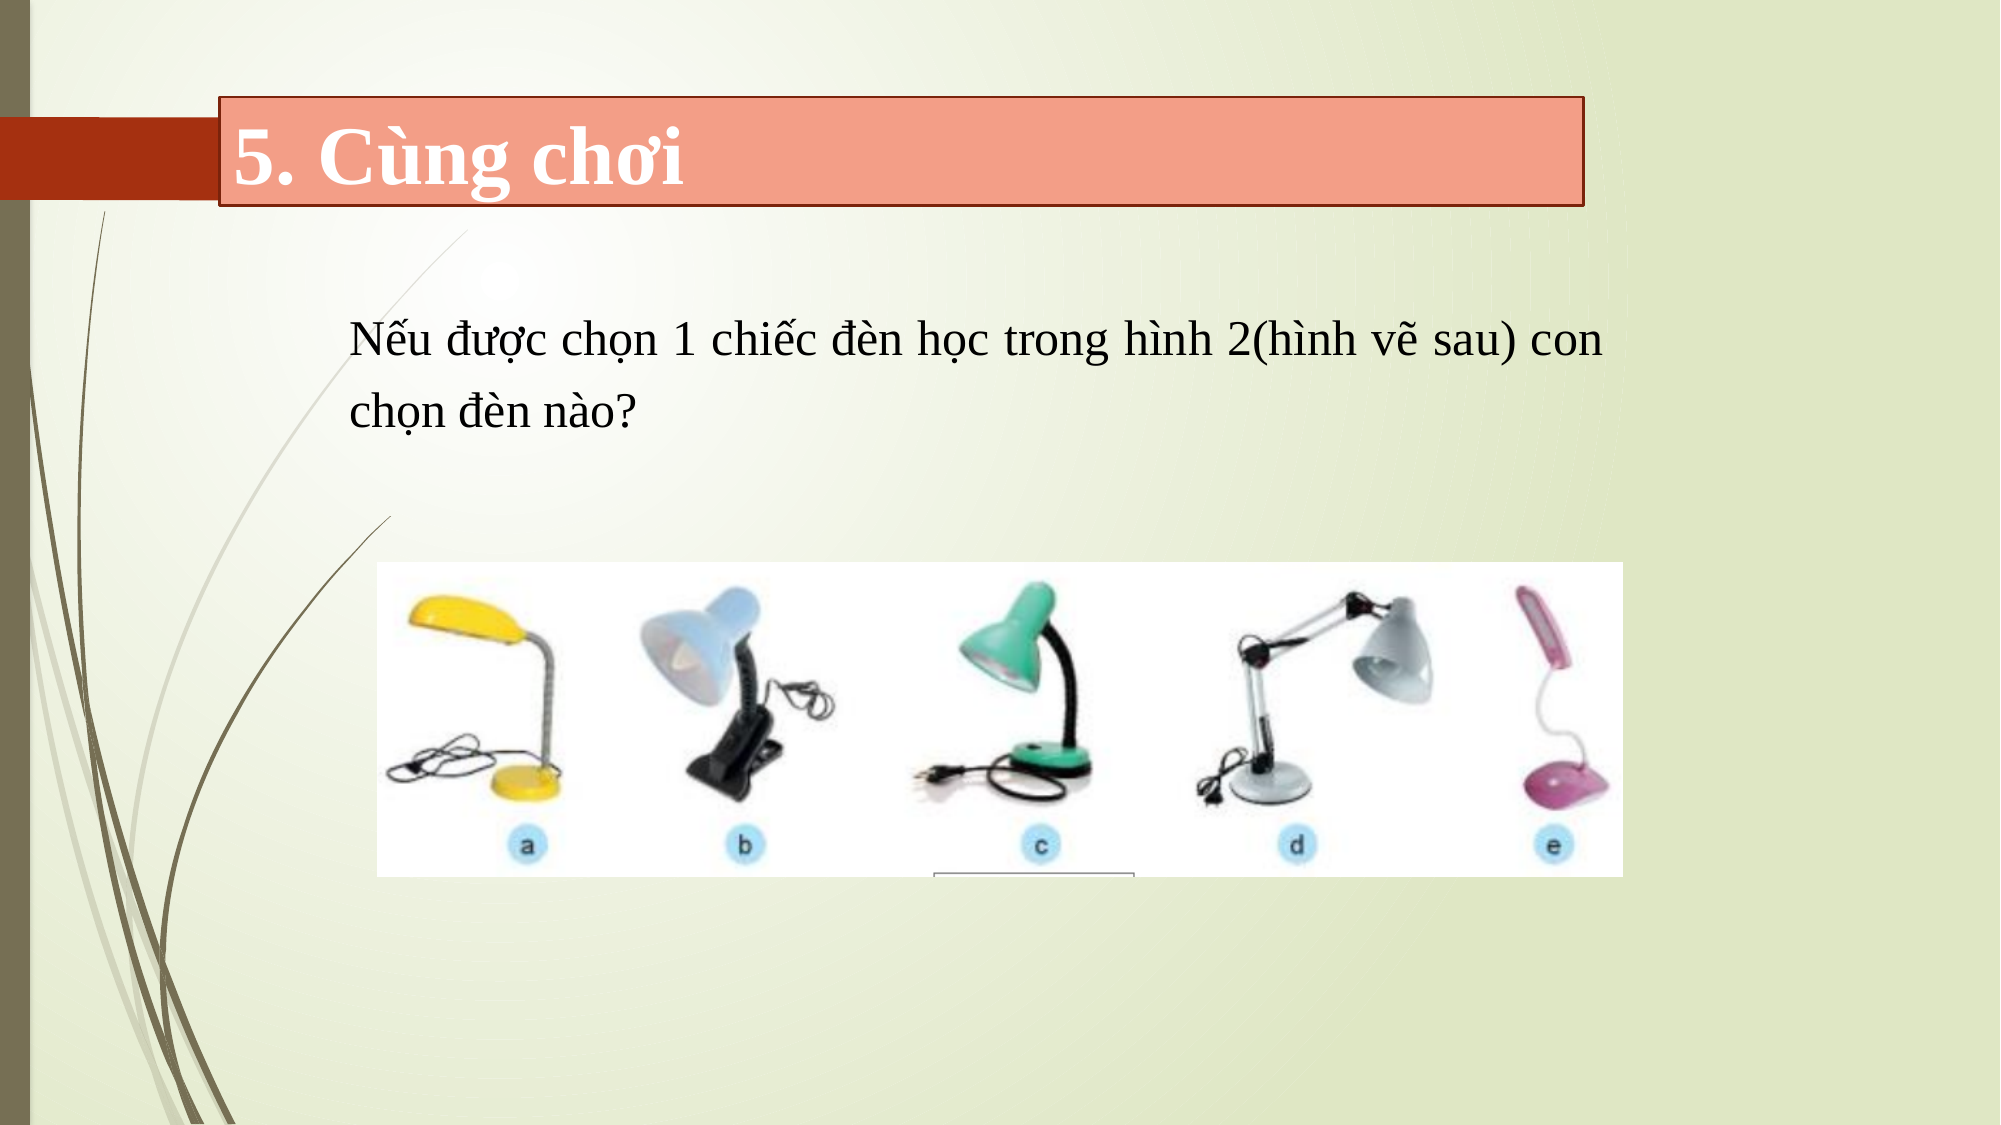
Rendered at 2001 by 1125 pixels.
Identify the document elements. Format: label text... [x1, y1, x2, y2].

text_box Nếu được chọn 1 chiếc đèn học trong hình 2(hình vẽ sau) con chọn đèn nào? [334, 286, 1619, 445]
text_box 5. Cùng chơi [218, 96, 1585, 207]
picture [377, 562, 1623, 877]
